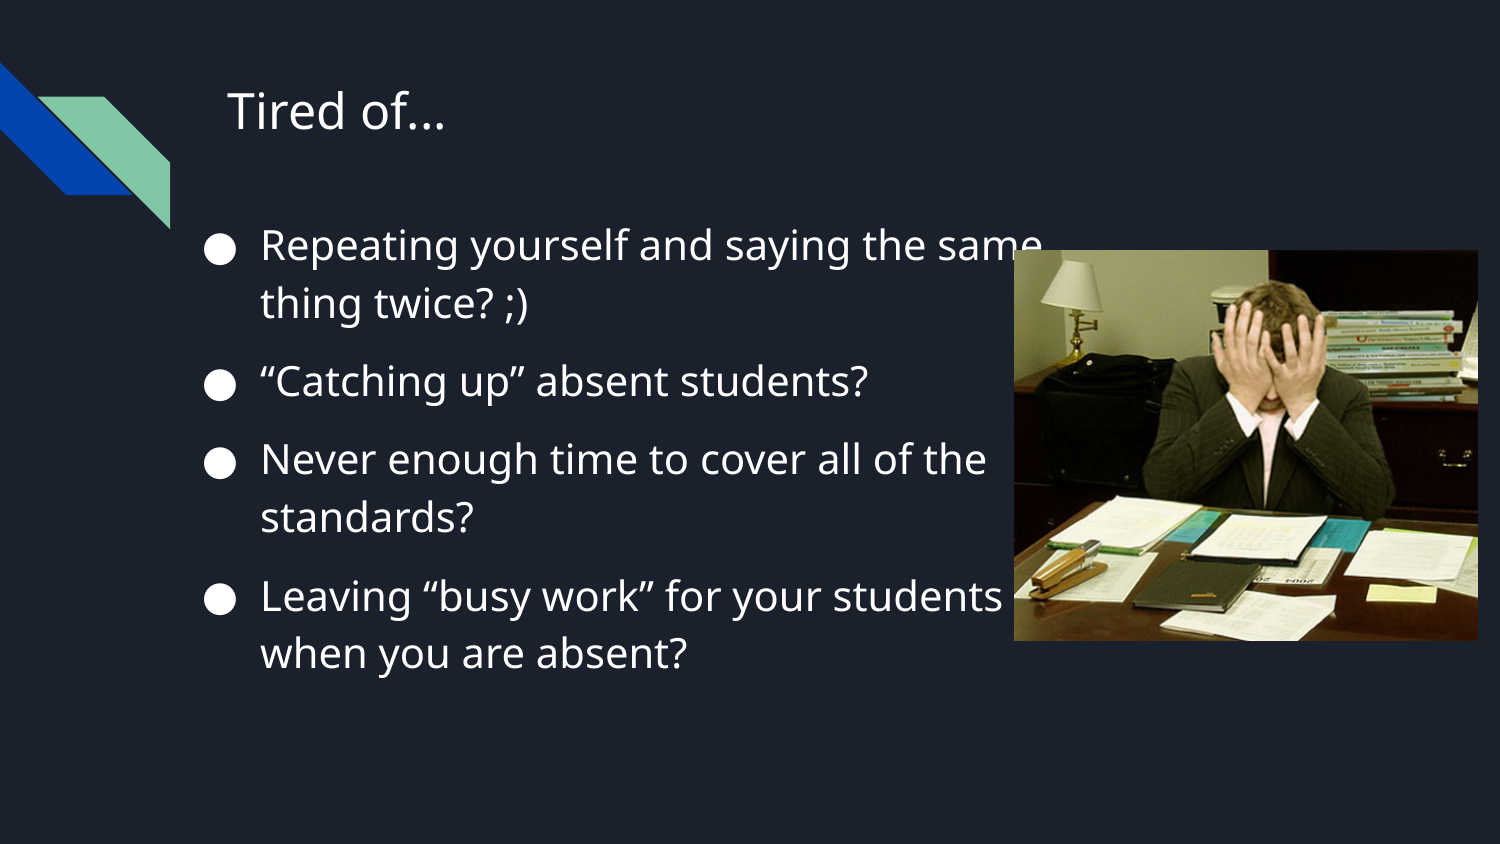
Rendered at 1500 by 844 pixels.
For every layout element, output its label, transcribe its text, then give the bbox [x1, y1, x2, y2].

title Tired of... [212, 64, 1368, 215]
list Repeating yourself and saying the same thing twice? ;) “Catching up” absent students? Never enough time to cover all of the standards? Leaving “busy work” for your students when you are absent? [170, 196, 1059, 675]
picture [1014, 250, 1478, 641]
